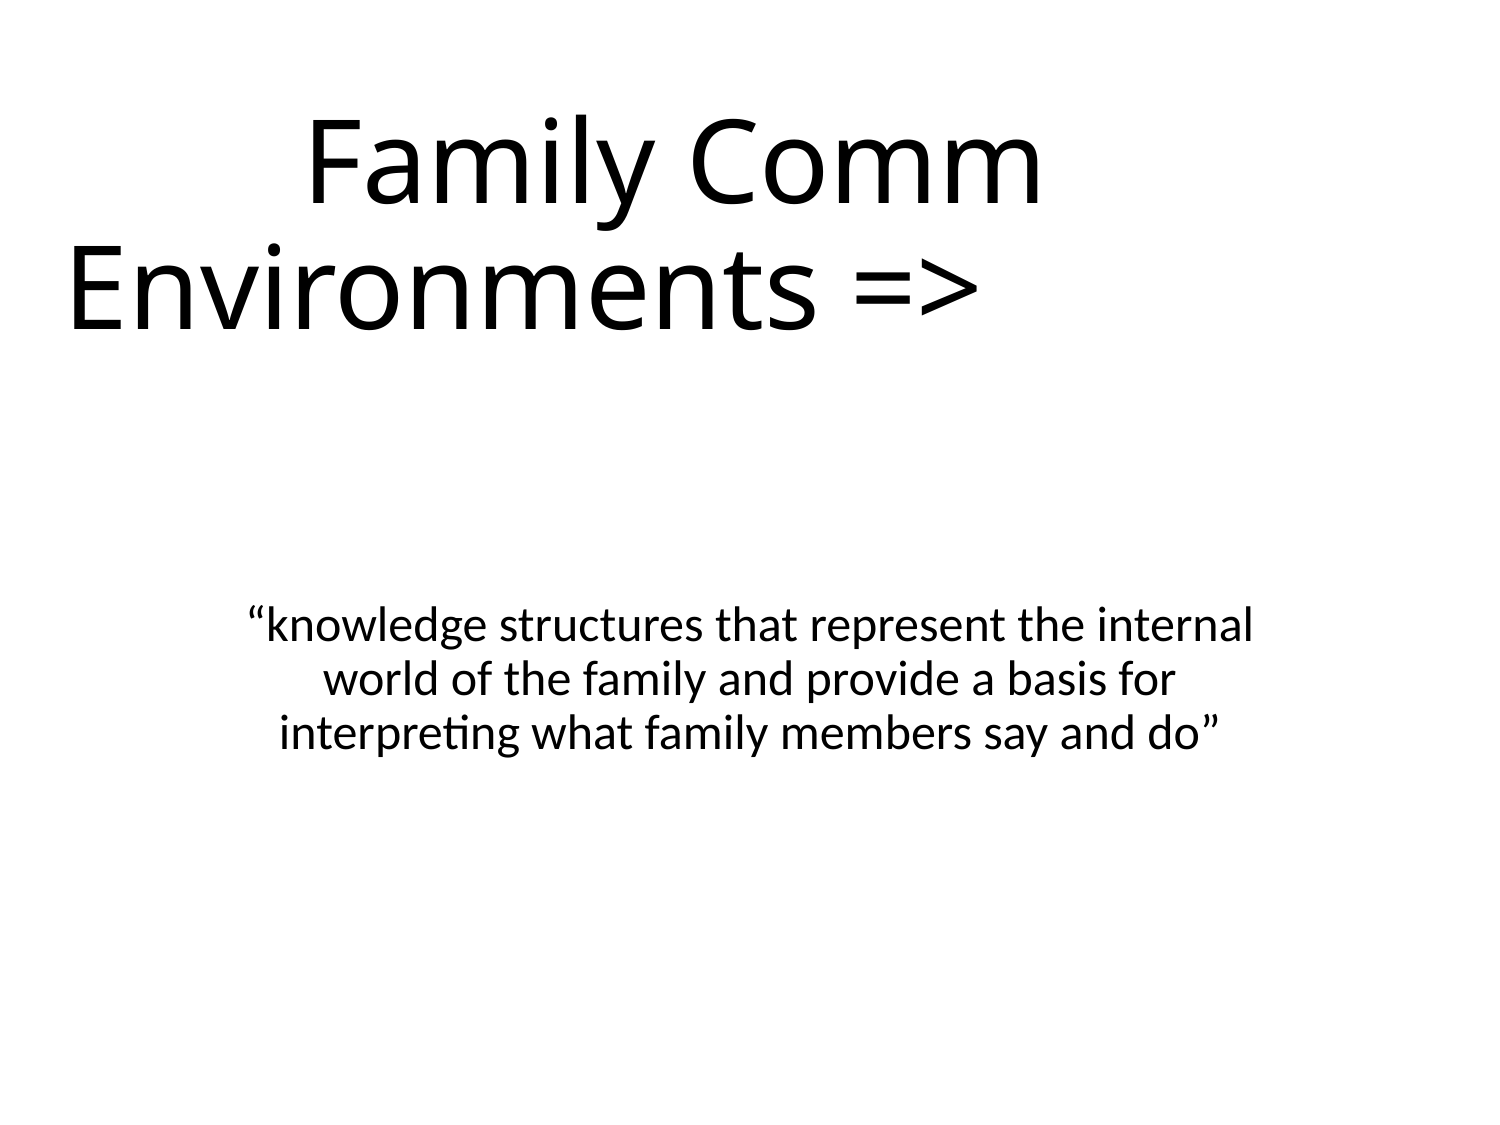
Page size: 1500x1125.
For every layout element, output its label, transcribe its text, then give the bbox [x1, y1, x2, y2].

subtitle “knowledge structures that represent the internal world of the family and provide a basis for interpreting what family members say and do” [187, 590, 1313, 863]
title Family Comm Environments => [37, 95, 1313, 488]
